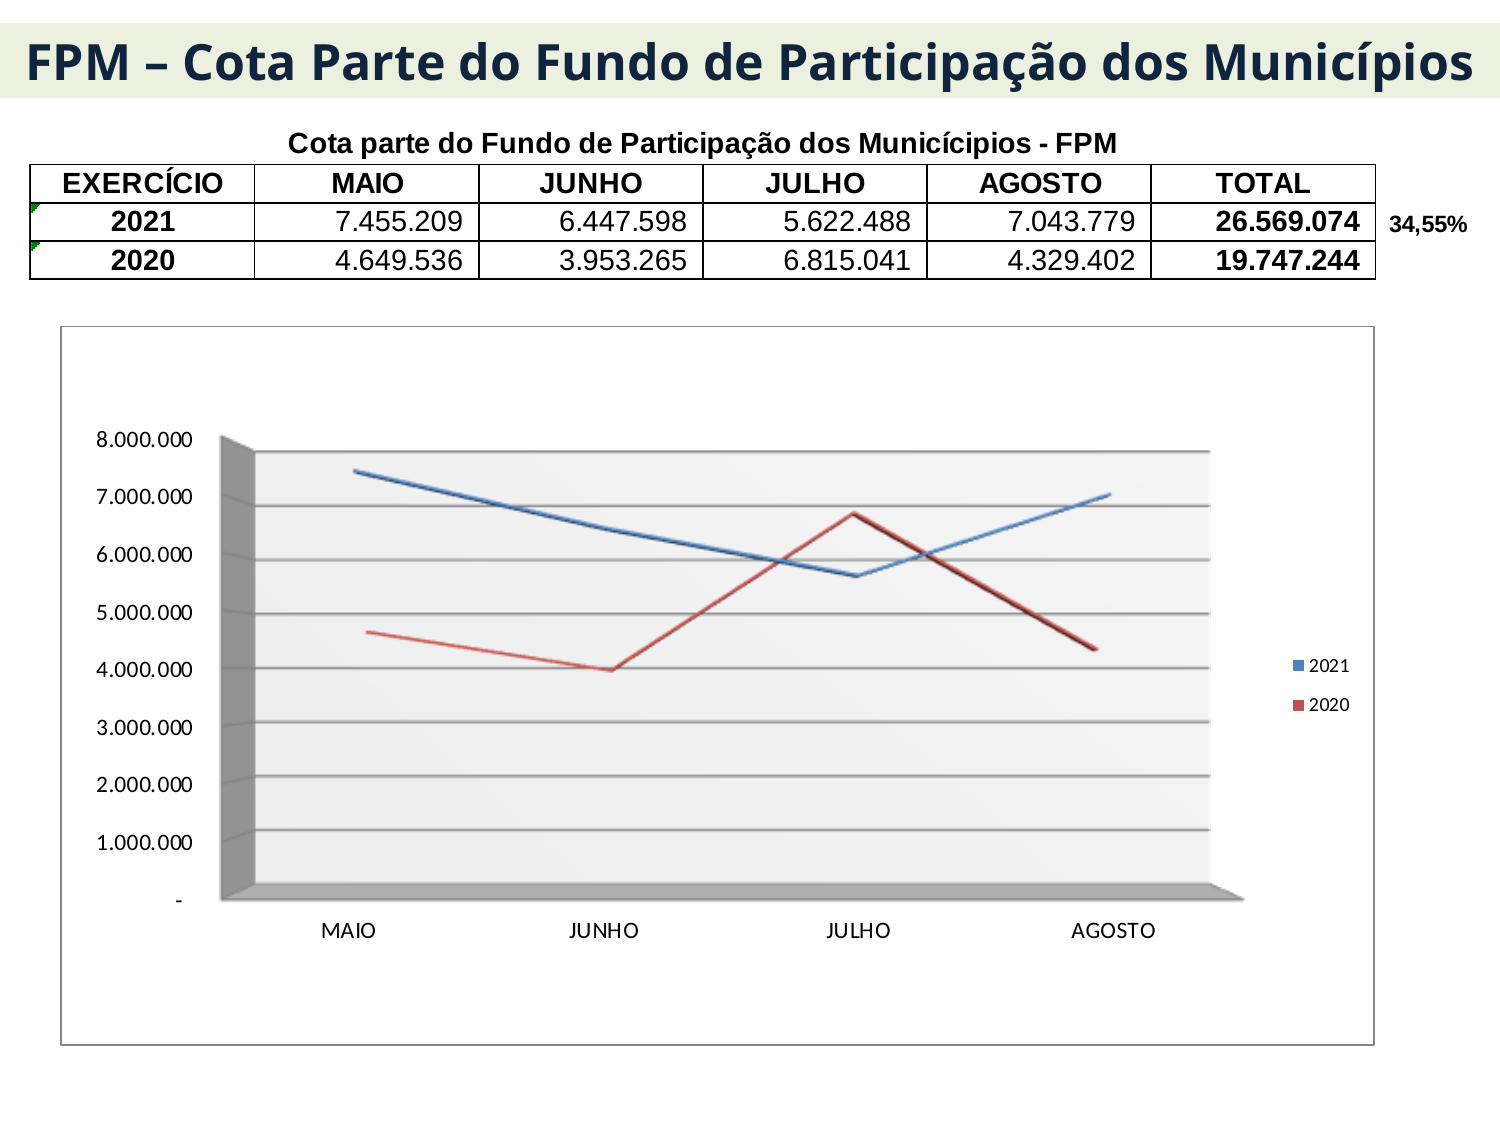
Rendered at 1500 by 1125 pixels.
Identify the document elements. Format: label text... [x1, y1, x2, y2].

text_box FPM – Cota Parte do Fundo de Participação dos Municípios [0, 23, 1500, 99]
picture [29, 125, 1471, 1083]
